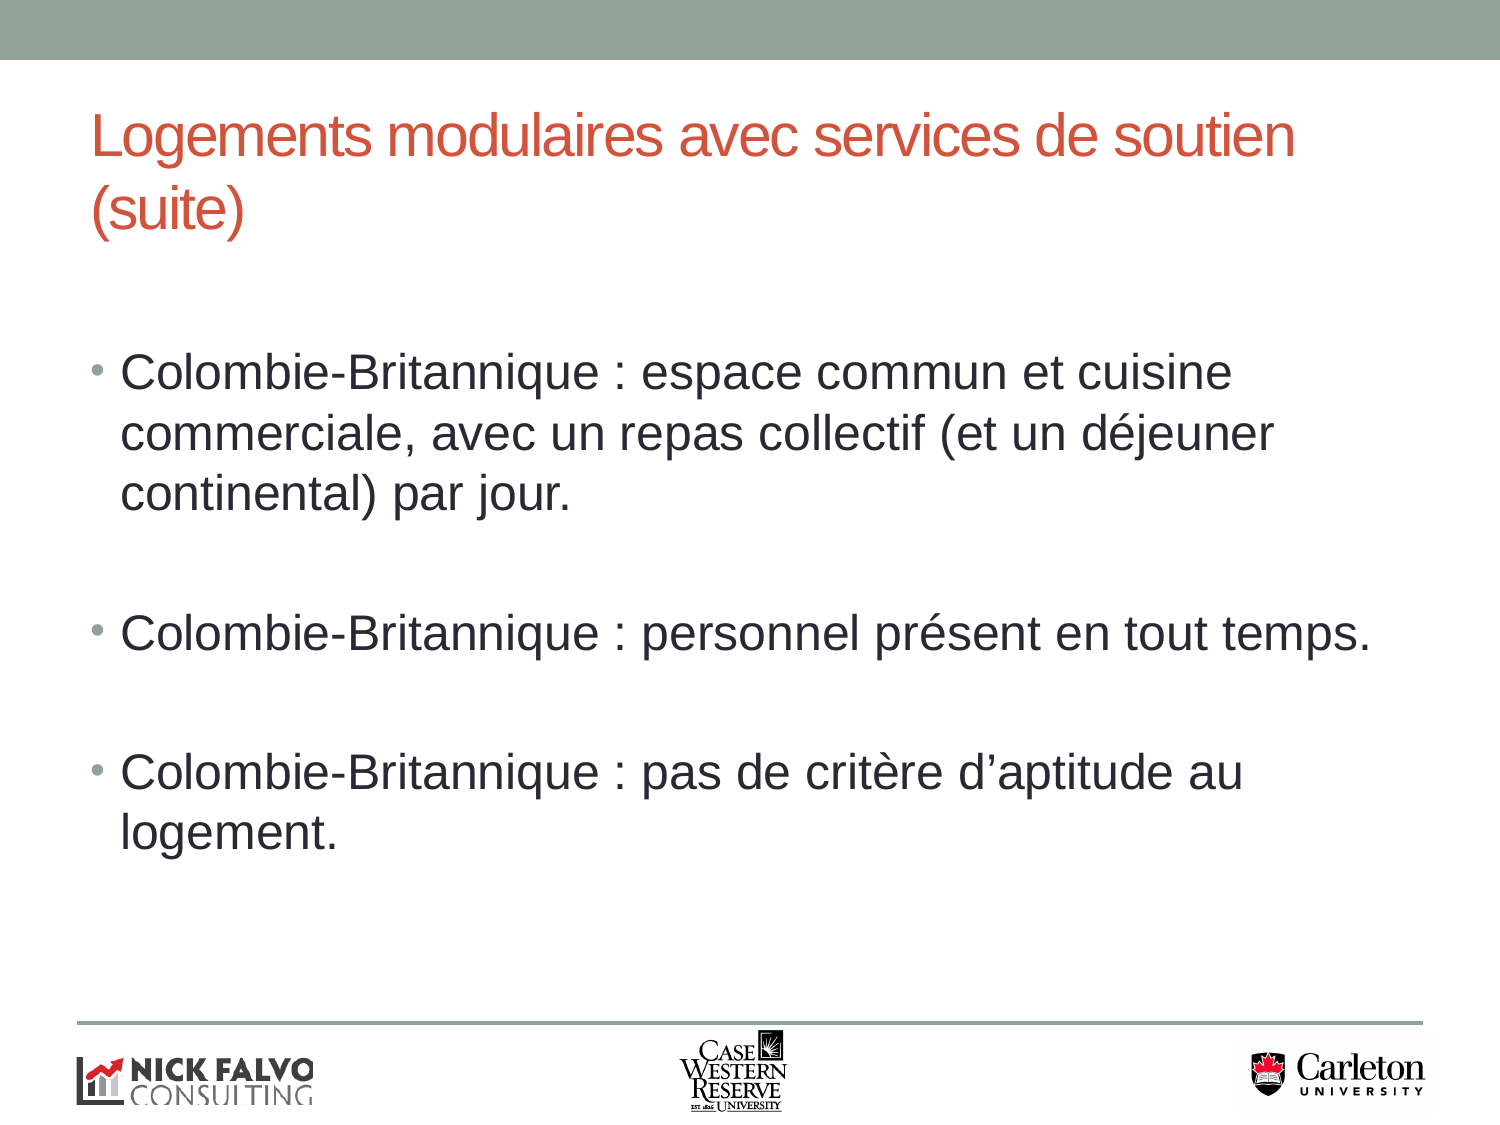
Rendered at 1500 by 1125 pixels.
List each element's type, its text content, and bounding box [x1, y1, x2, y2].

picture [679, 1030, 793, 1120]
picture [1237, 1035, 1436, 1114]
list Colombie-Britannique : espace commun et cuisine commerciale, avec un repas collectif (et un déjeuner continental) par jour. Colombie-Britannique : personnel présent en tout temps. Colombie-Britannique : pas de critère d’aptitude au logement. [75, 262, 1425, 988]
title Logements modulaires avec services de soutien (suite) [75, 87, 1425, 250]
